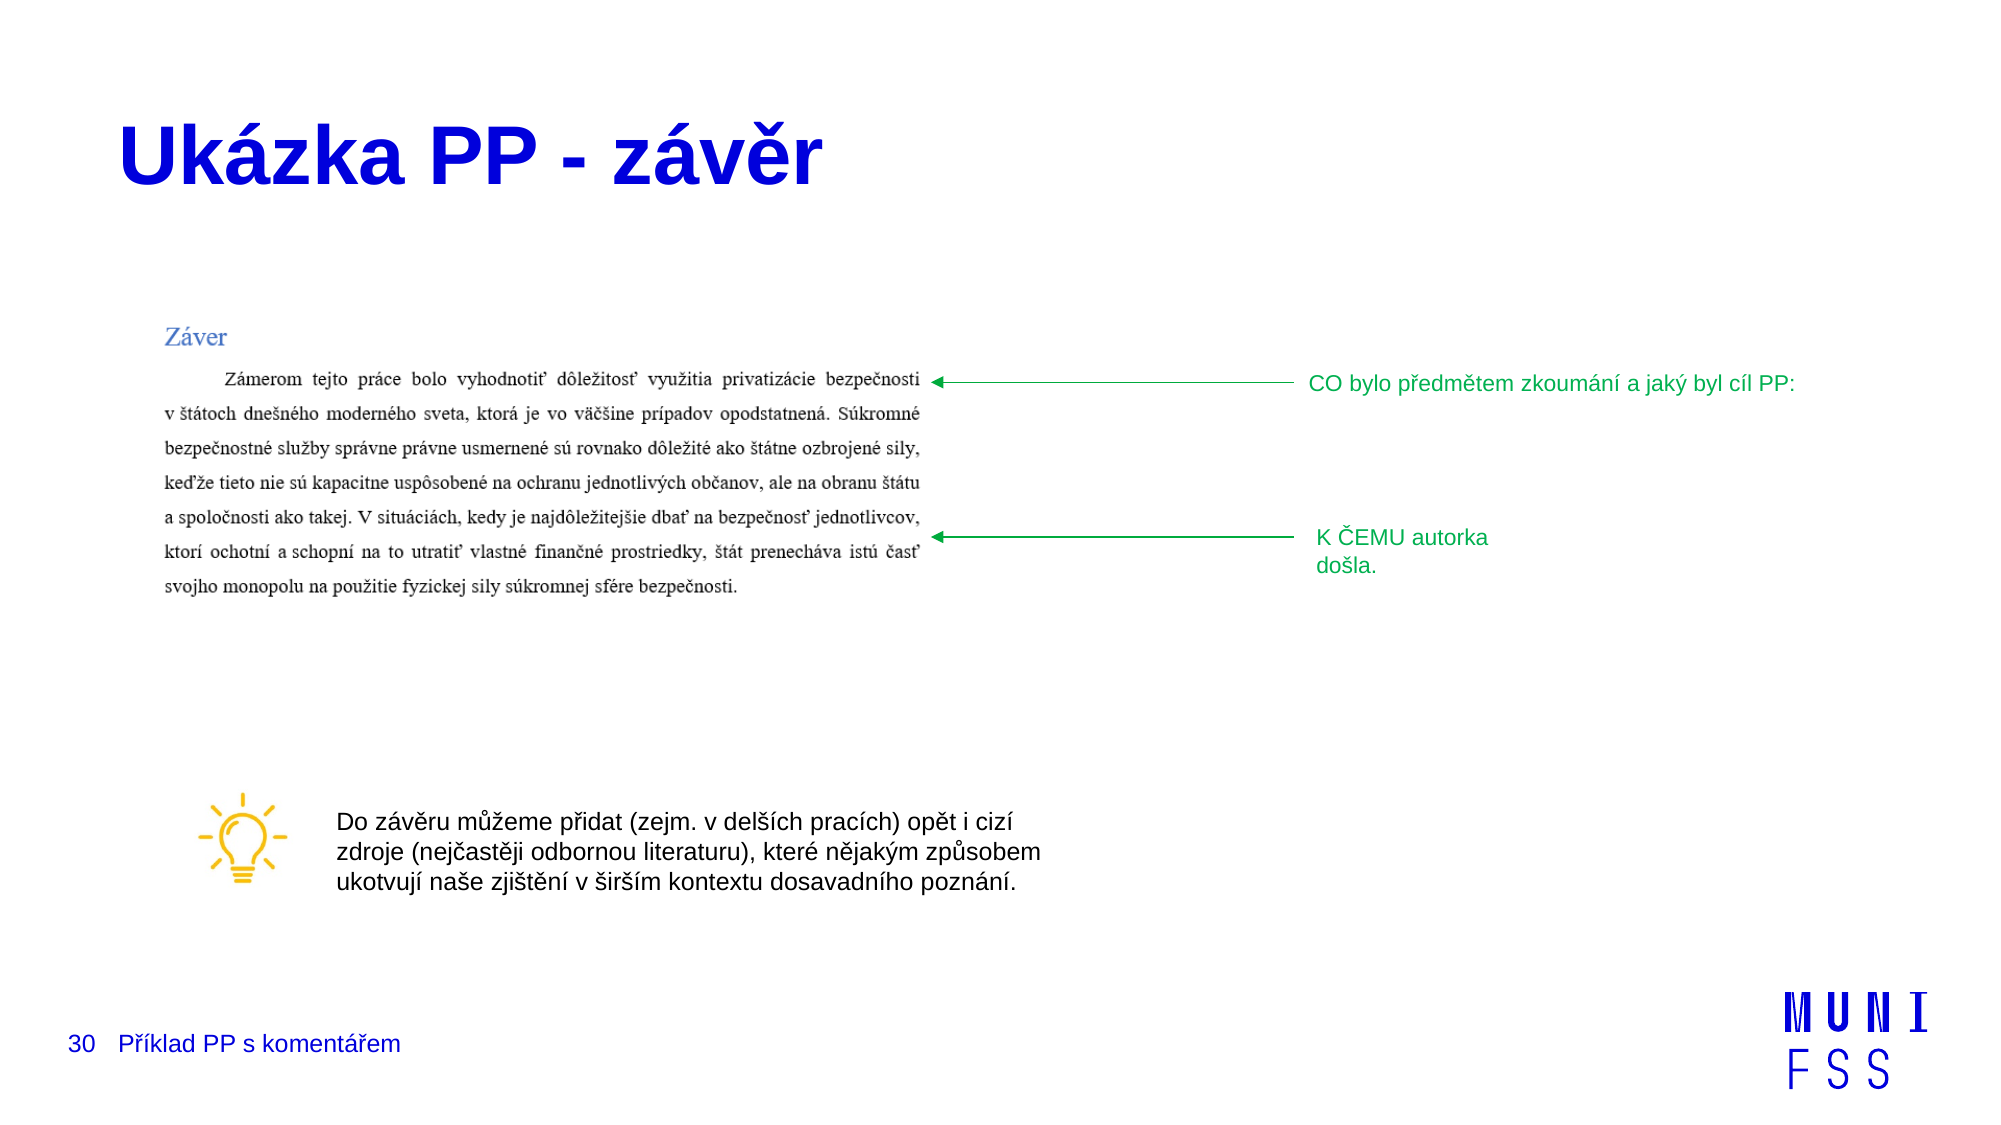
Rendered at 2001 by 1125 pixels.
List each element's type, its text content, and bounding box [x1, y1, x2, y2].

slide_number 30 [67, 1021, 110, 1063]
footer Příklad PP s komentářem [118, 1021, 1418, 1063]
text_box Do závěru můžeme přidat (zejm. v delších pracích) opět i cizí zdroje (nejčastěji odbornou literaturu), které nějakým způsobem ukotvují naše zjištění v širším kontextu dosavadního poznání. [327, 797, 1066, 903]
text_box CO bylo předmětem zkoumání a jaký byl cíl PP: [1293, 360, 1843, 404]
picture [160, 755, 324, 919]
picture [149, 311, 958, 626]
title Ukázka PP - závěr [118, 118, 1883, 193]
text_box K ČEMU autorka došla. [1301, 515, 1571, 586]
